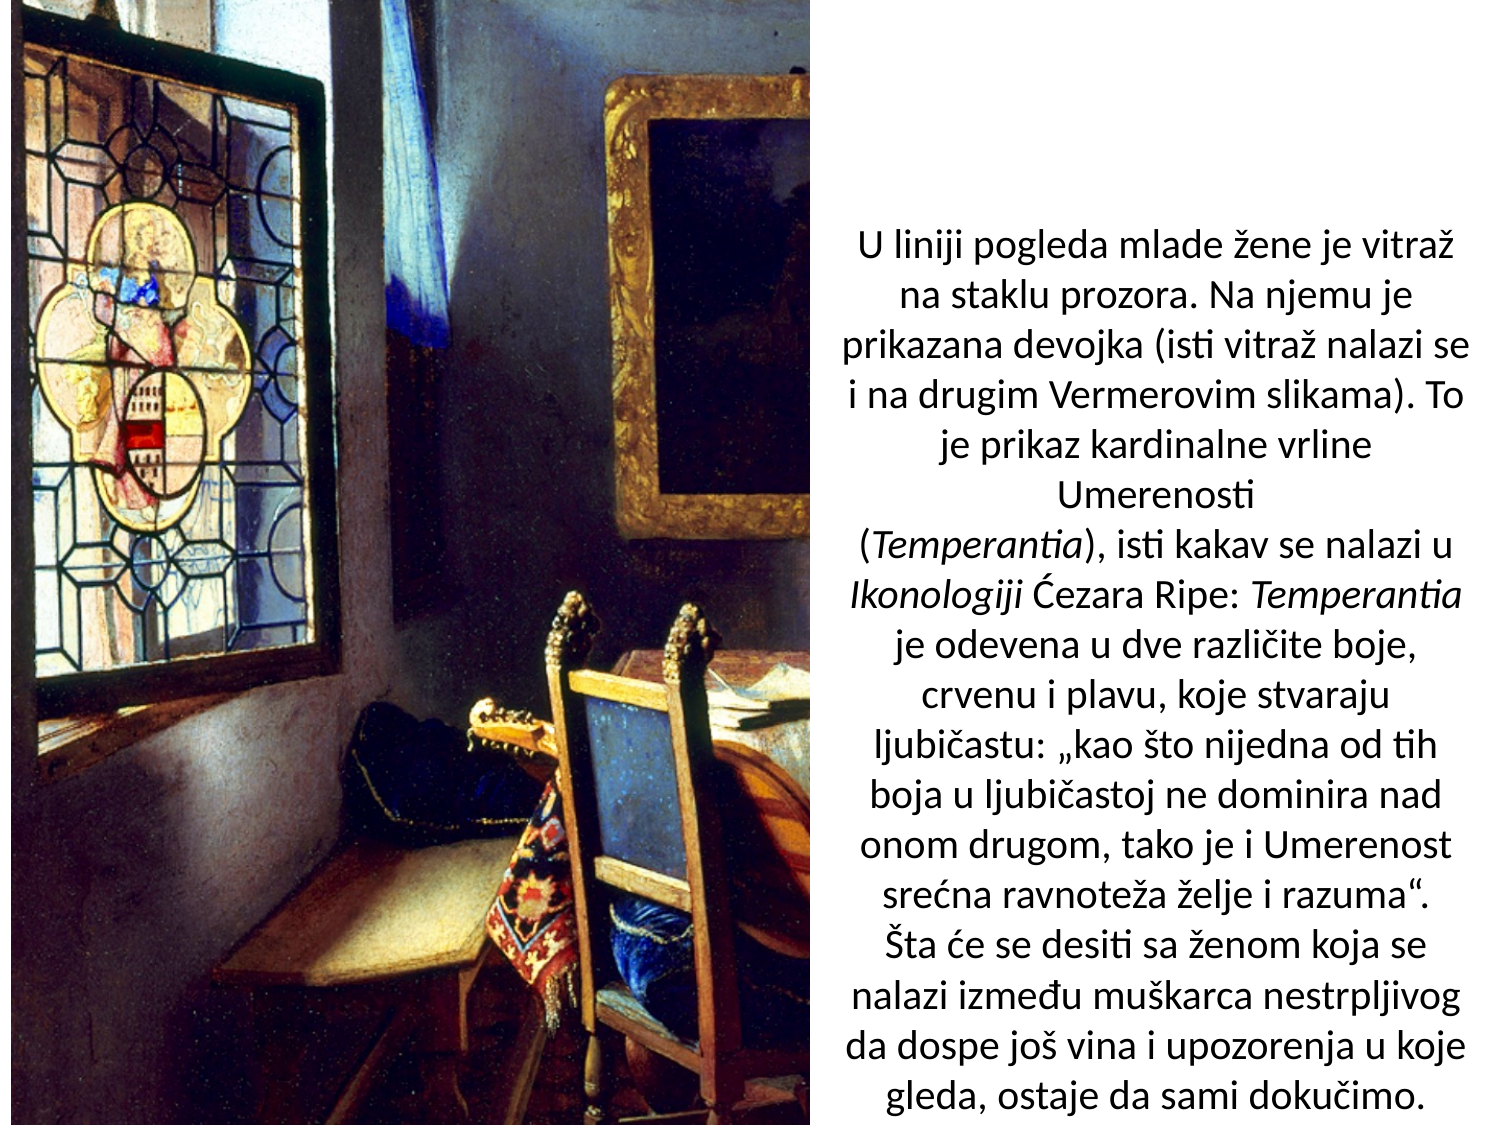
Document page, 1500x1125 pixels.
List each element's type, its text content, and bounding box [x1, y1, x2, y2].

picture [11, 0, 810, 1125]
list U liniji pogleda mlade žene je vitraž na staklu prozora. Na njemu je prikazana devojka (isti vitraž nalazi se i na drugim Vermerovim slikama). To je prikaz kardinalne vrline Umerenosti (Temperantia), isti kakav se nalazi u Ikonologiji Ćezara Ripe: Temperantia je odevena u dve različite boje, crvenu i plavu, koje stvaraju ljubičastu: „kao što nijedna od tih boja u ljubičastoj ne dominira nad onom drugom, tako je i Umerenost srećna ravnoteža želje i razuma“. Šta će se desiti sa ženom koja se nalazi između muškarca nestrpljivog da dospe još vina i upozorenja u koje gleda, ostaje da sami dokučimo. [825, 12, 1488, 1125]
